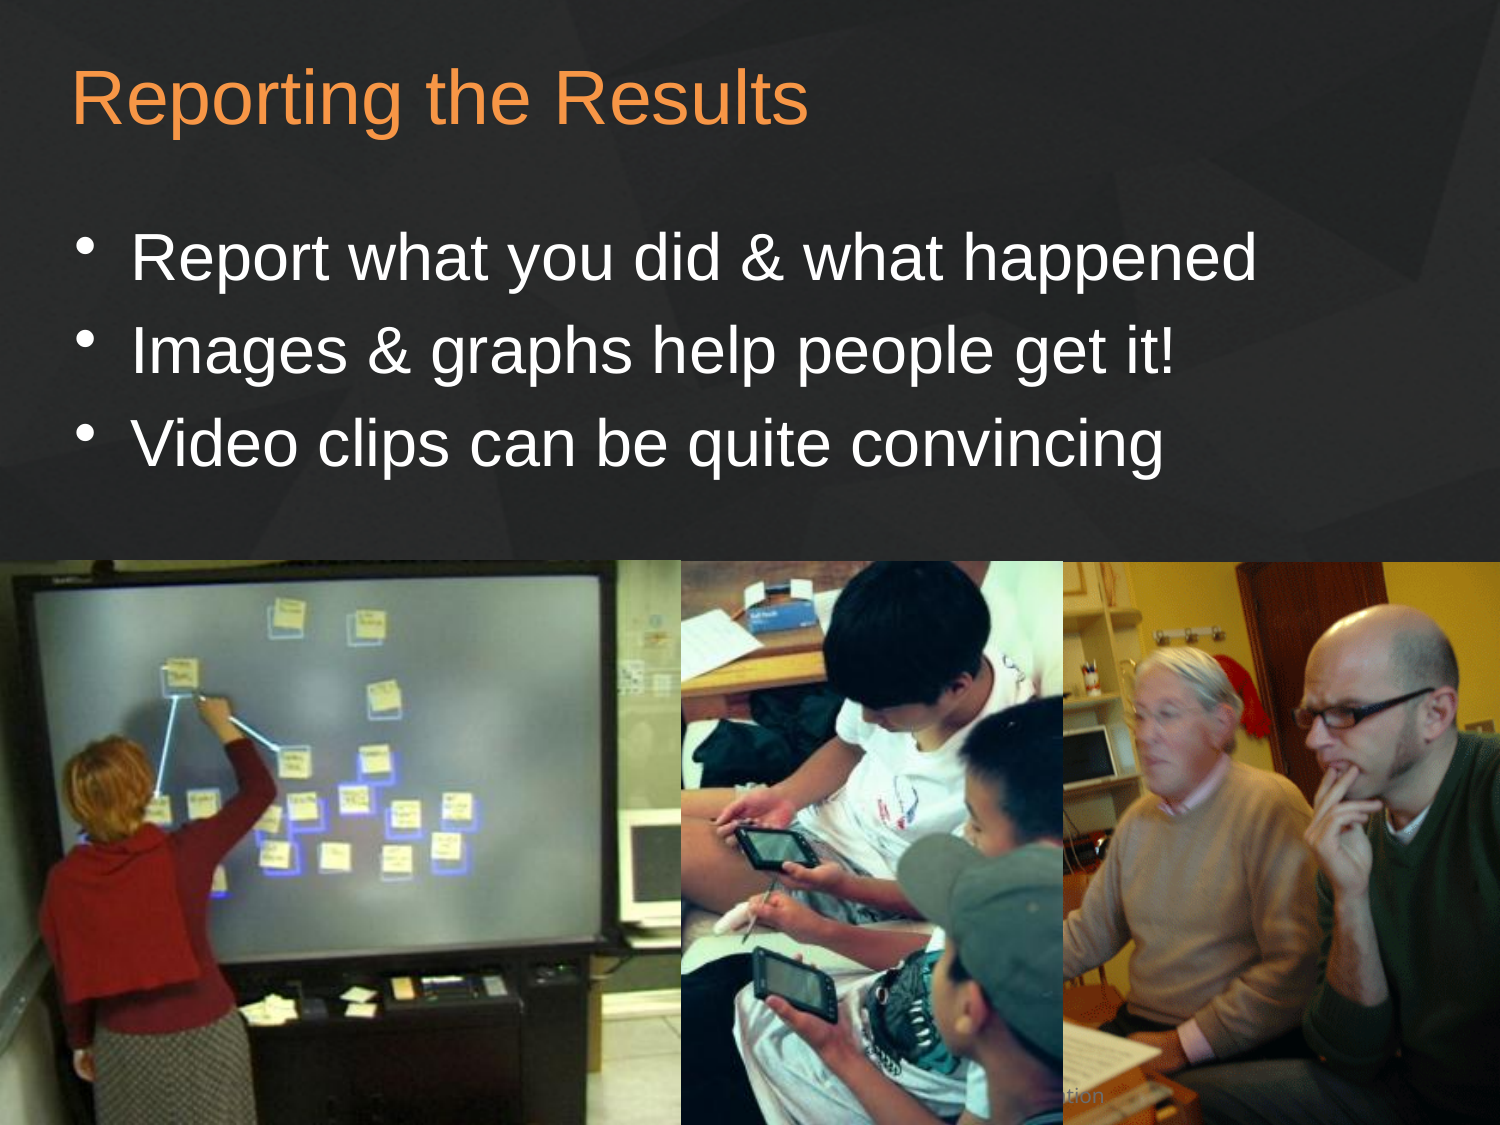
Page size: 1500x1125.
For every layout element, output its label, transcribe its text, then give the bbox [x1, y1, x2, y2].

list Report what you did & what happened Images & graphs help people get it! Video clips can be quite convincing [59, 205, 1335, 561]
title Reporting the Results [55, 0, 1478, 188]
picture [0, 0, 1500, 1125]
